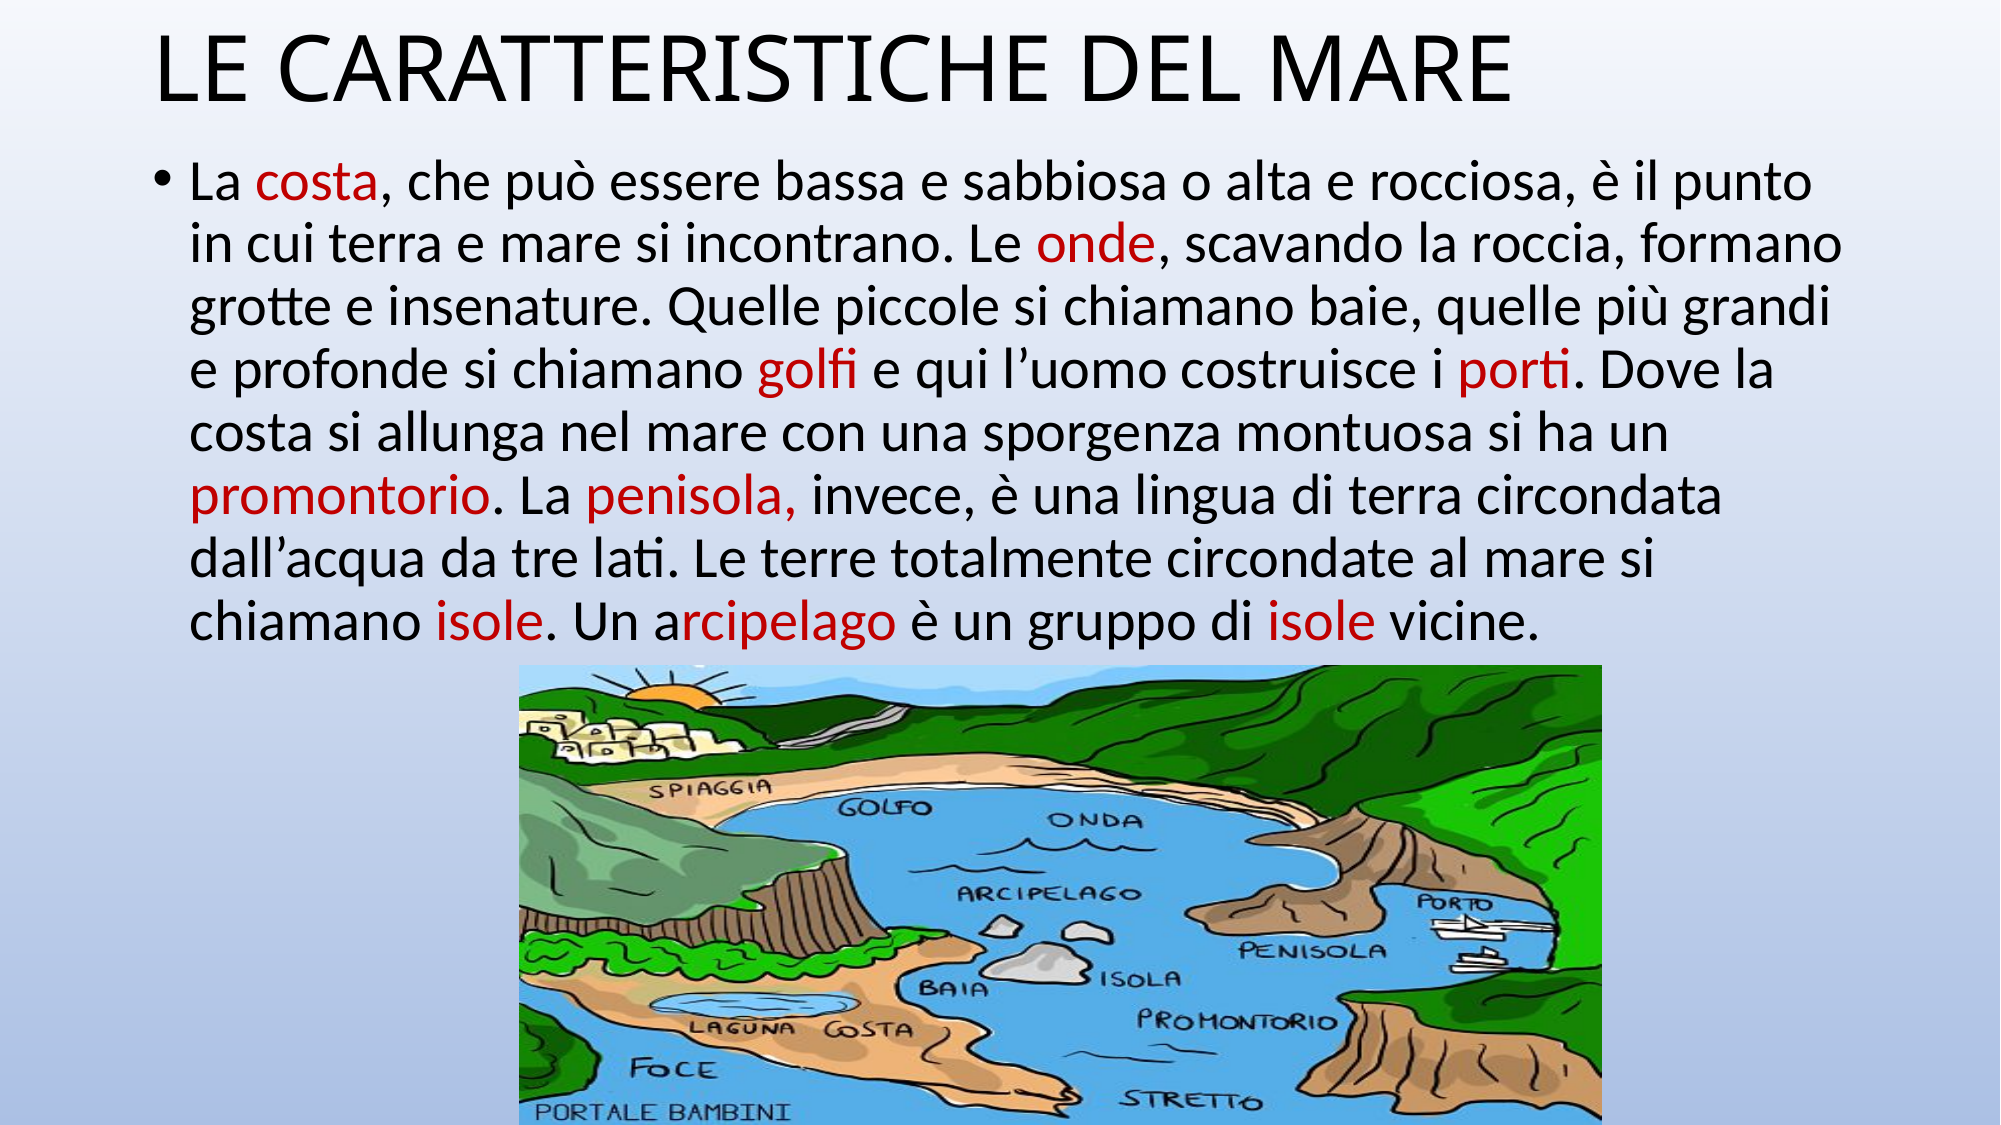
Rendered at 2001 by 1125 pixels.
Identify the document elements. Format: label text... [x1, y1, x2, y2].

picture [519, 665, 1602, 1125]
title LE CARATTERISTICHE DEL MARE [137, 0, 1863, 142]
list La costa, che può essere bassa e sabbiosa o alta e rocciosa, è il punto in cui terra e mare si incontrano. Le onde, scavando la roccia, formano grotte e insenature. Quelle piccole si chiamano baie, quelle più grandi e profonde si chiamano golfi e qui l’uomo costruisce i porti. Dove la costa si allunga nel mare con una sporgenza montuosa si ha un promontorio. La penisola, invece, è una lingua di terra circondata dall’acqua da tre lati. Le terre totalmente circondate al mare si chiamano isole. Un arcipelago è un gruppo di isole vicine. [137, 142, 1863, 666]
